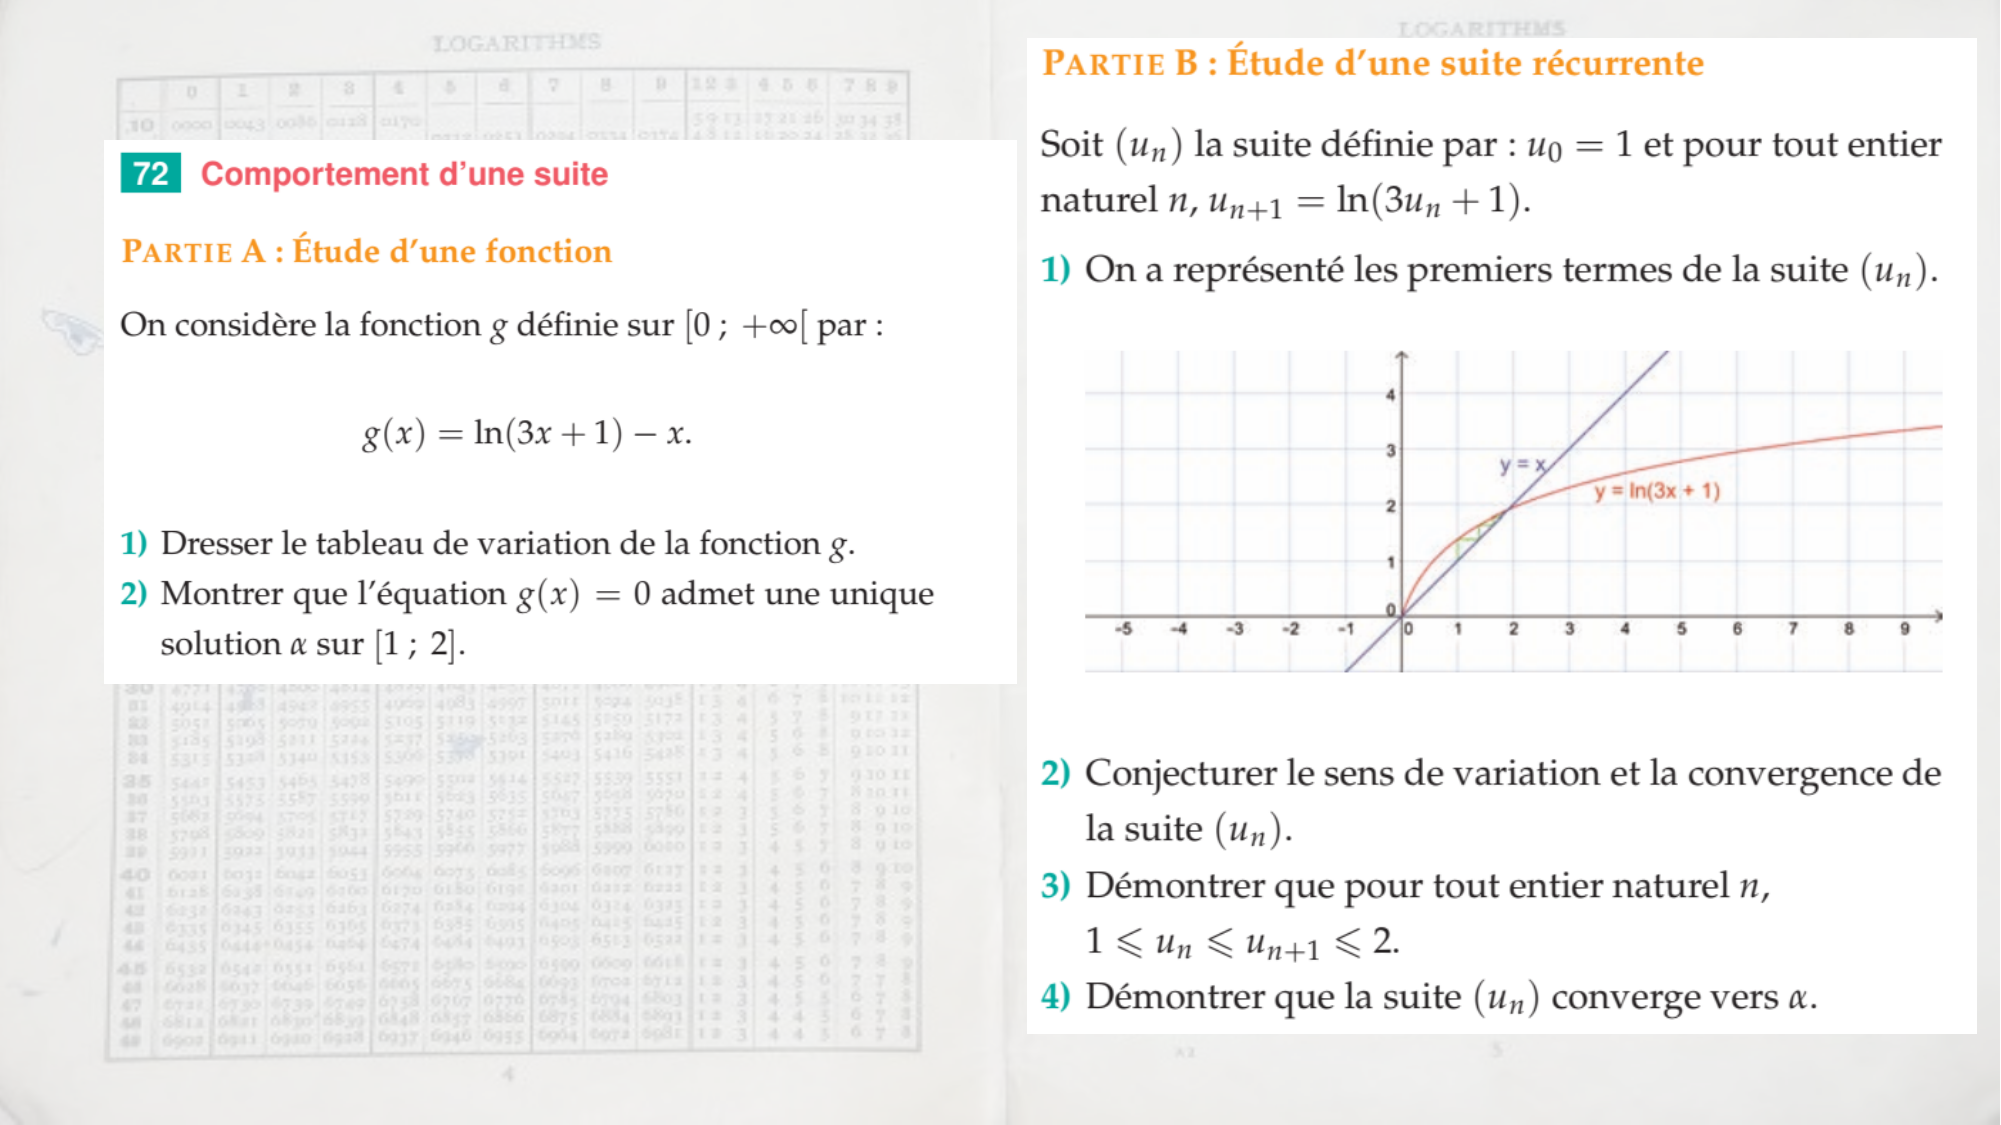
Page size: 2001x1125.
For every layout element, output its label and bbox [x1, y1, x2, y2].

picture [1027, 38, 1977, 1034]
picture [104, 140, 1017, 684]
